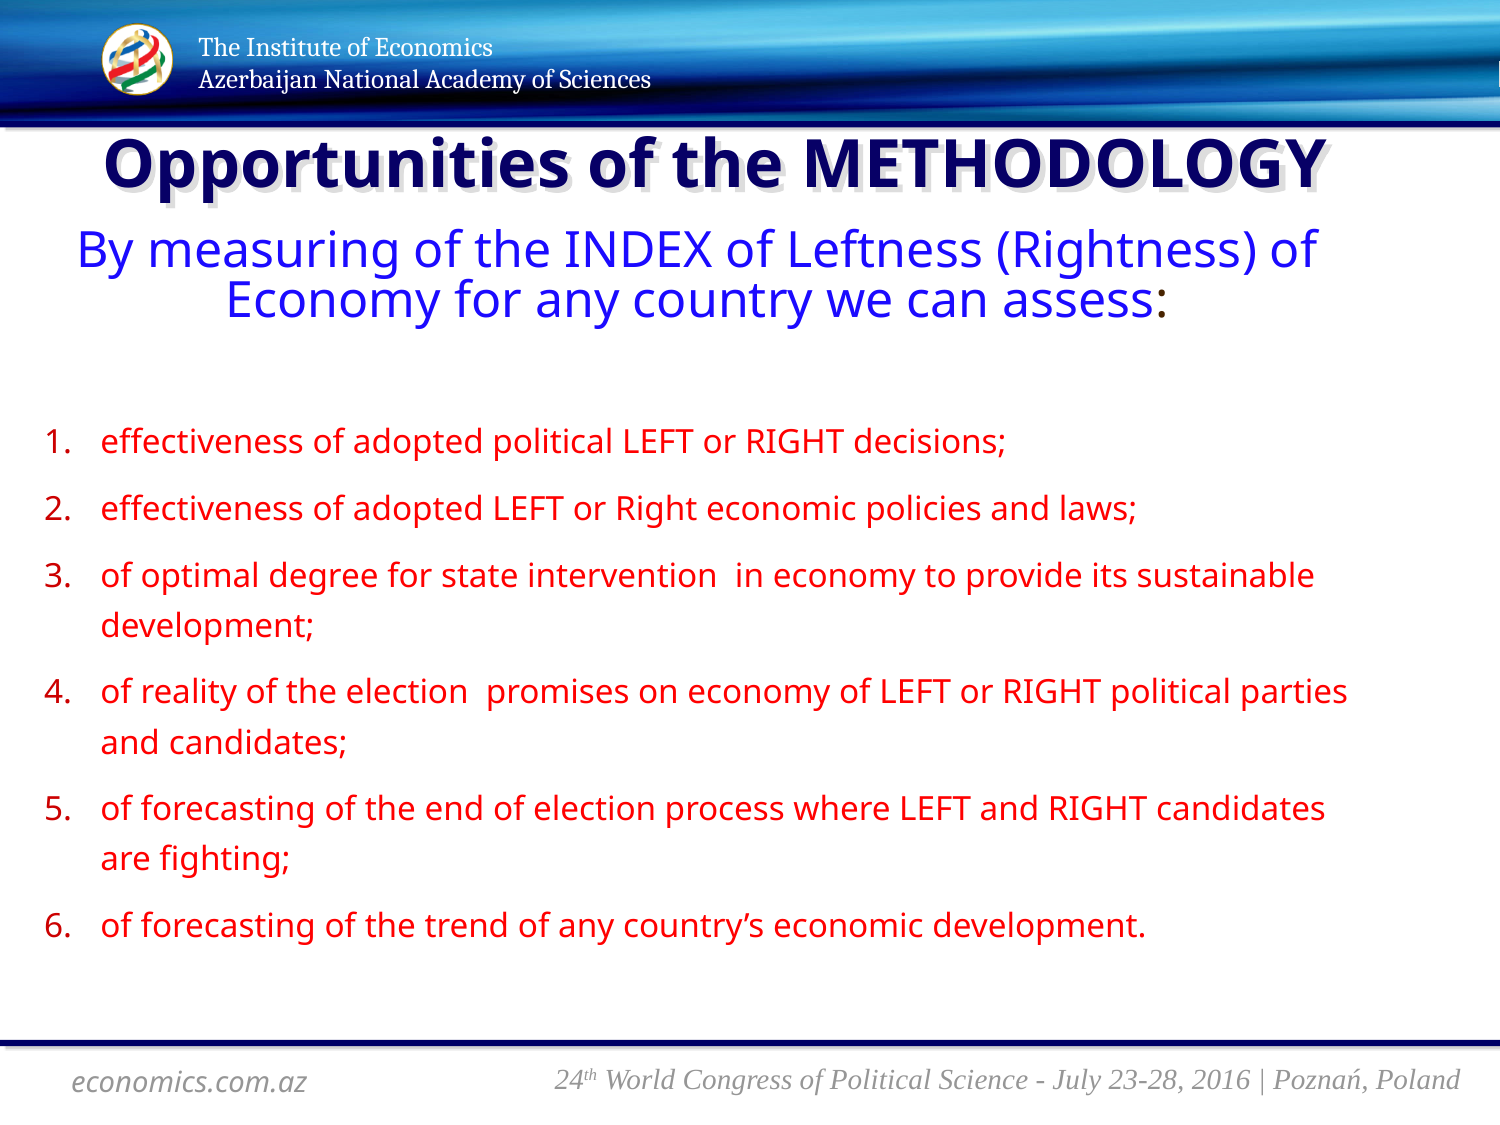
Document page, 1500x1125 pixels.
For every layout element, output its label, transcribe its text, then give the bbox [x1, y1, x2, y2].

text_box economics.com.az [56, 1064, 479, 1106]
text_box By measuring of the INDEX of Leftness (Rightness) of Economy for any country we can assess: effectiveness of adopted political LEFT or RIGHT decisions; effectiveness of adopted LEFT or Right economic policies and laws; of optimal degree for state intervention in economy to provide its sustainable development; of reality of the election promises on economy of LEFT or RIGHT political parties and candidates; of forecasting of the end of election process where LEFT and RIGHT candidates are fighting; of forecasting of the trend of any country’s economic development. [29, 219, 1366, 1125]
text_box Opportunities of the METHODOLOGY [41, 133, 1407, 209]
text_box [0, 0, 1500, 125]
text_box 24th World Congress of Political Science - July 23-28, 2016 | Poznań, Poland [519, 1060, 1477, 1102]
